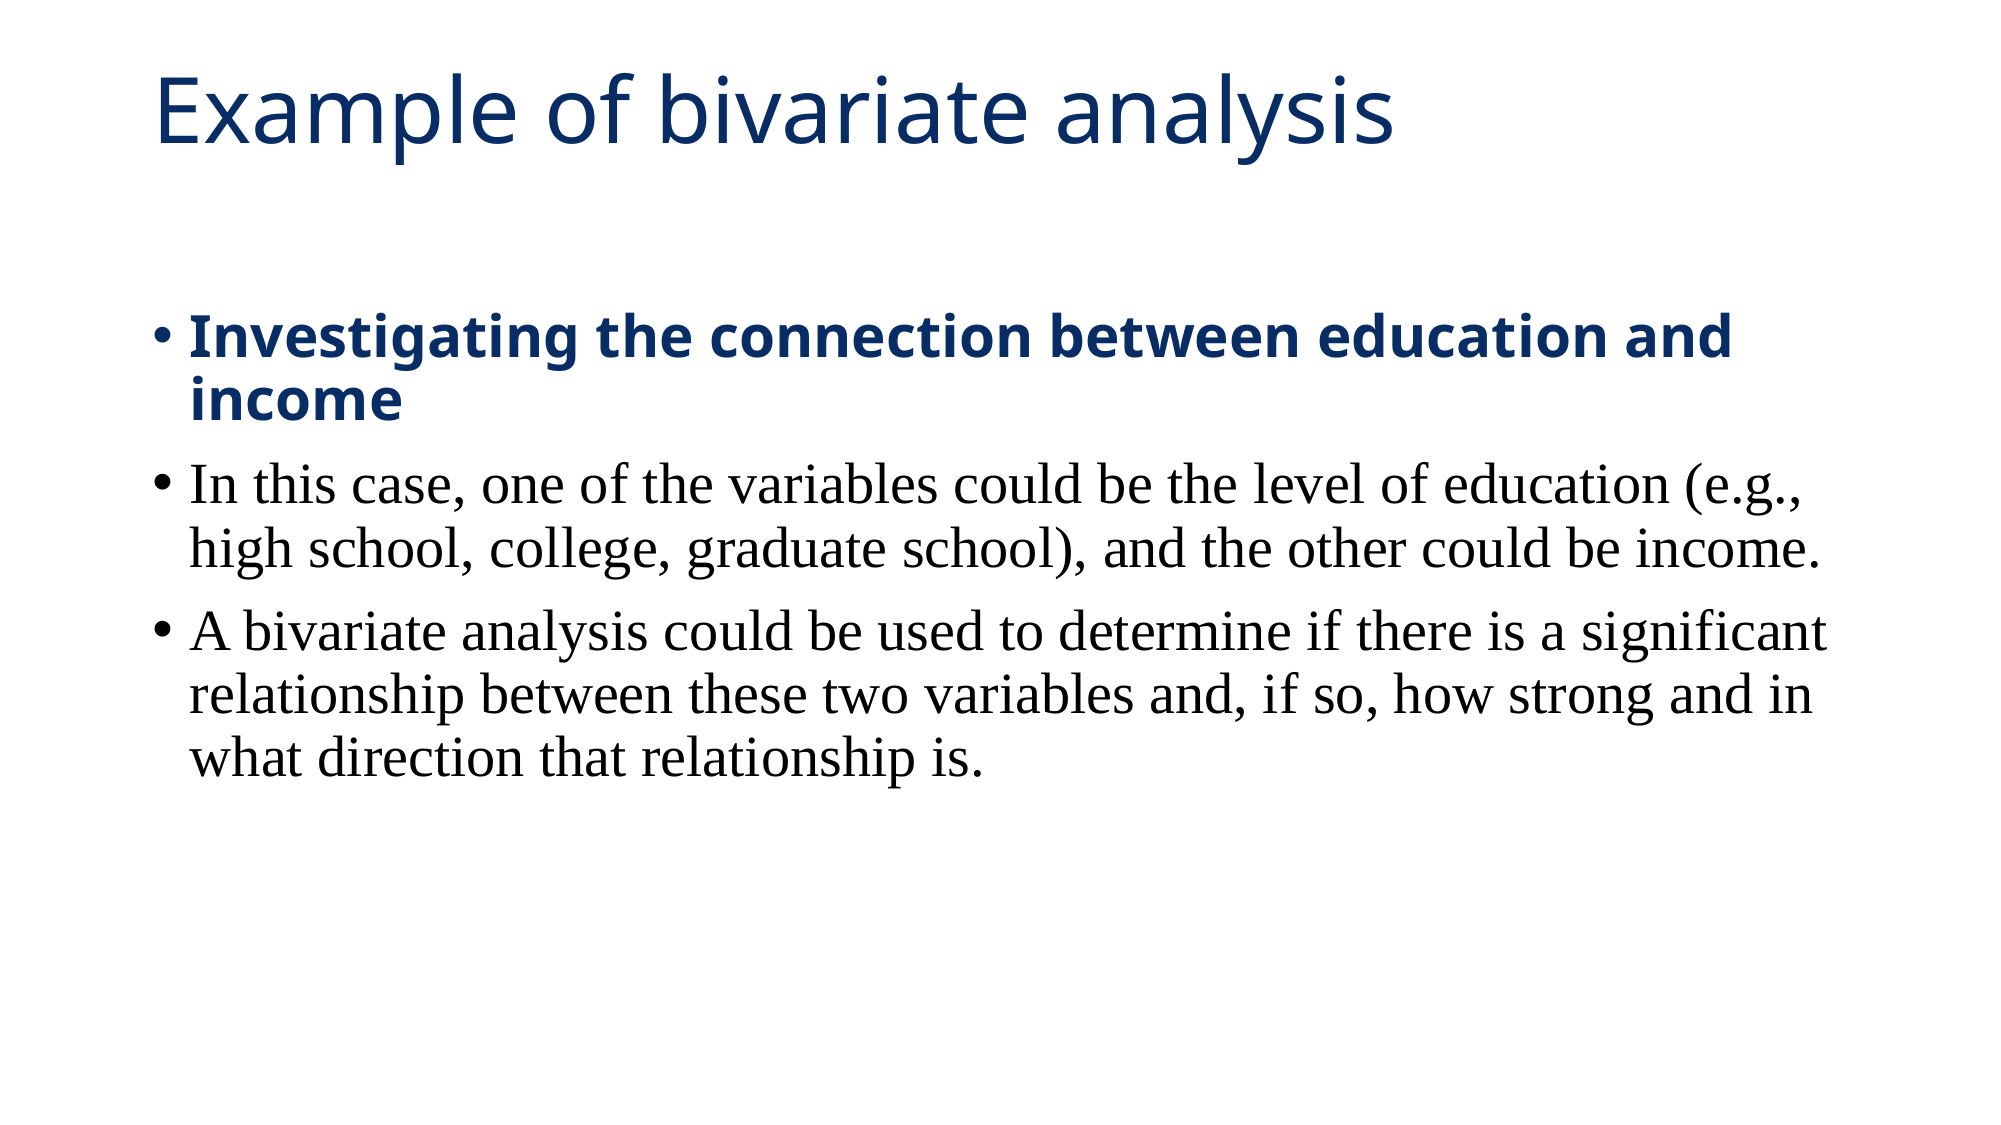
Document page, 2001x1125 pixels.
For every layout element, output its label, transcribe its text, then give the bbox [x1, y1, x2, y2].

list Investigating the connection between education and income In this case, one of the variables could be the level of education (e.g., high school, college, graduate school), and the other could be income. A bivariate analysis could be used to determine if there is a significant relationship between these two variables and, if so, how strong and in what direction that relationship is. [137, 299, 1863, 1014]
title Example of bivariate analysis [137, 59, 1863, 278]
